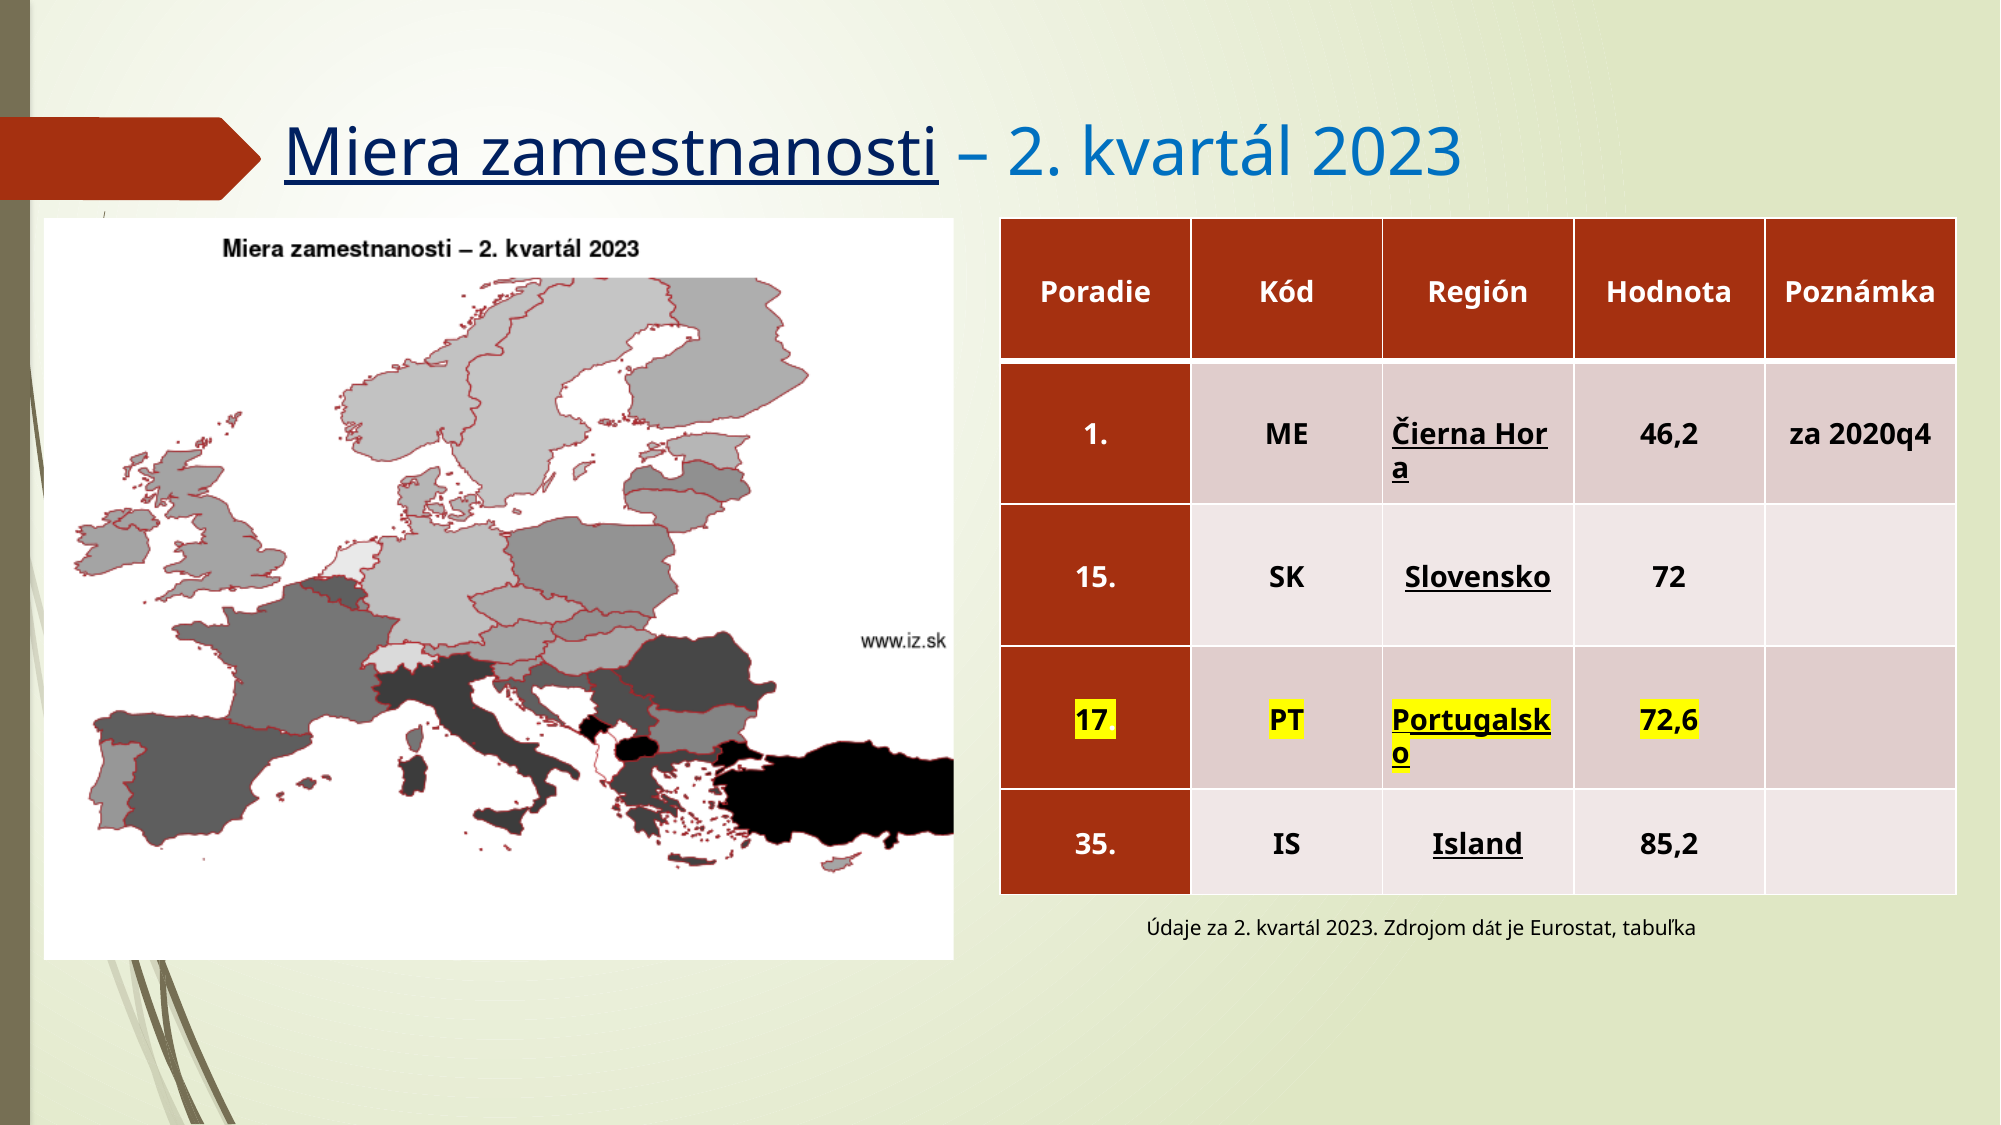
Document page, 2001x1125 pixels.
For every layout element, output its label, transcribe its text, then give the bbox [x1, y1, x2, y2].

table_cell 72 [1575, 505, 1764, 645]
table_header Región [1383, 219, 1573, 358]
table_cell IS [1192, 790, 1382, 894]
table_cell Island [1383, 790, 1573, 894]
table_header Poznámka [1766, 219, 1955, 358]
table_cell ME [1192, 364, 1382, 503]
table_cell [1766, 790, 1955, 894]
text_box Údaje za 2. kvartál 2023. Zdrojom dát je Eurostat, tabuľka [1084, 906, 2000, 947]
table_cell Slovensko [1383, 505, 1573, 645]
table_cell 46,2 [1575, 364, 1764, 503]
table_header Kód [1192, 219, 1382, 358]
table_cell 1. [1001, 364, 1190, 503]
table_header Poradie [1001, 219, 1190, 358]
table_cell 17. [1001, 647, 1190, 788]
table_cell Čierna Hora [1383, 364, 1573, 503]
table_cell SK [1192, 505, 1382, 645]
table_header Hodnota [1575, 219, 1764, 358]
title Miera zamestnanosti – 2. kvartál 2023 [269, 101, 1731, 312]
table_cell Portugalsko [1383, 647, 1573, 788]
table_cell za 2020q4 [1766, 364, 1955, 503]
table_cell 15. [1001, 505, 1190, 645]
table_cell [1766, 647, 1955, 788]
table_cell 35. [1001, 790, 1190, 894]
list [43, 218, 954, 960]
table_cell [1766, 505, 1955, 645]
table_cell 85,2 [1575, 790, 1764, 894]
table_cell PT [1192, 647, 1382, 788]
table_cell 72,6 [1575, 647, 1764, 788]
